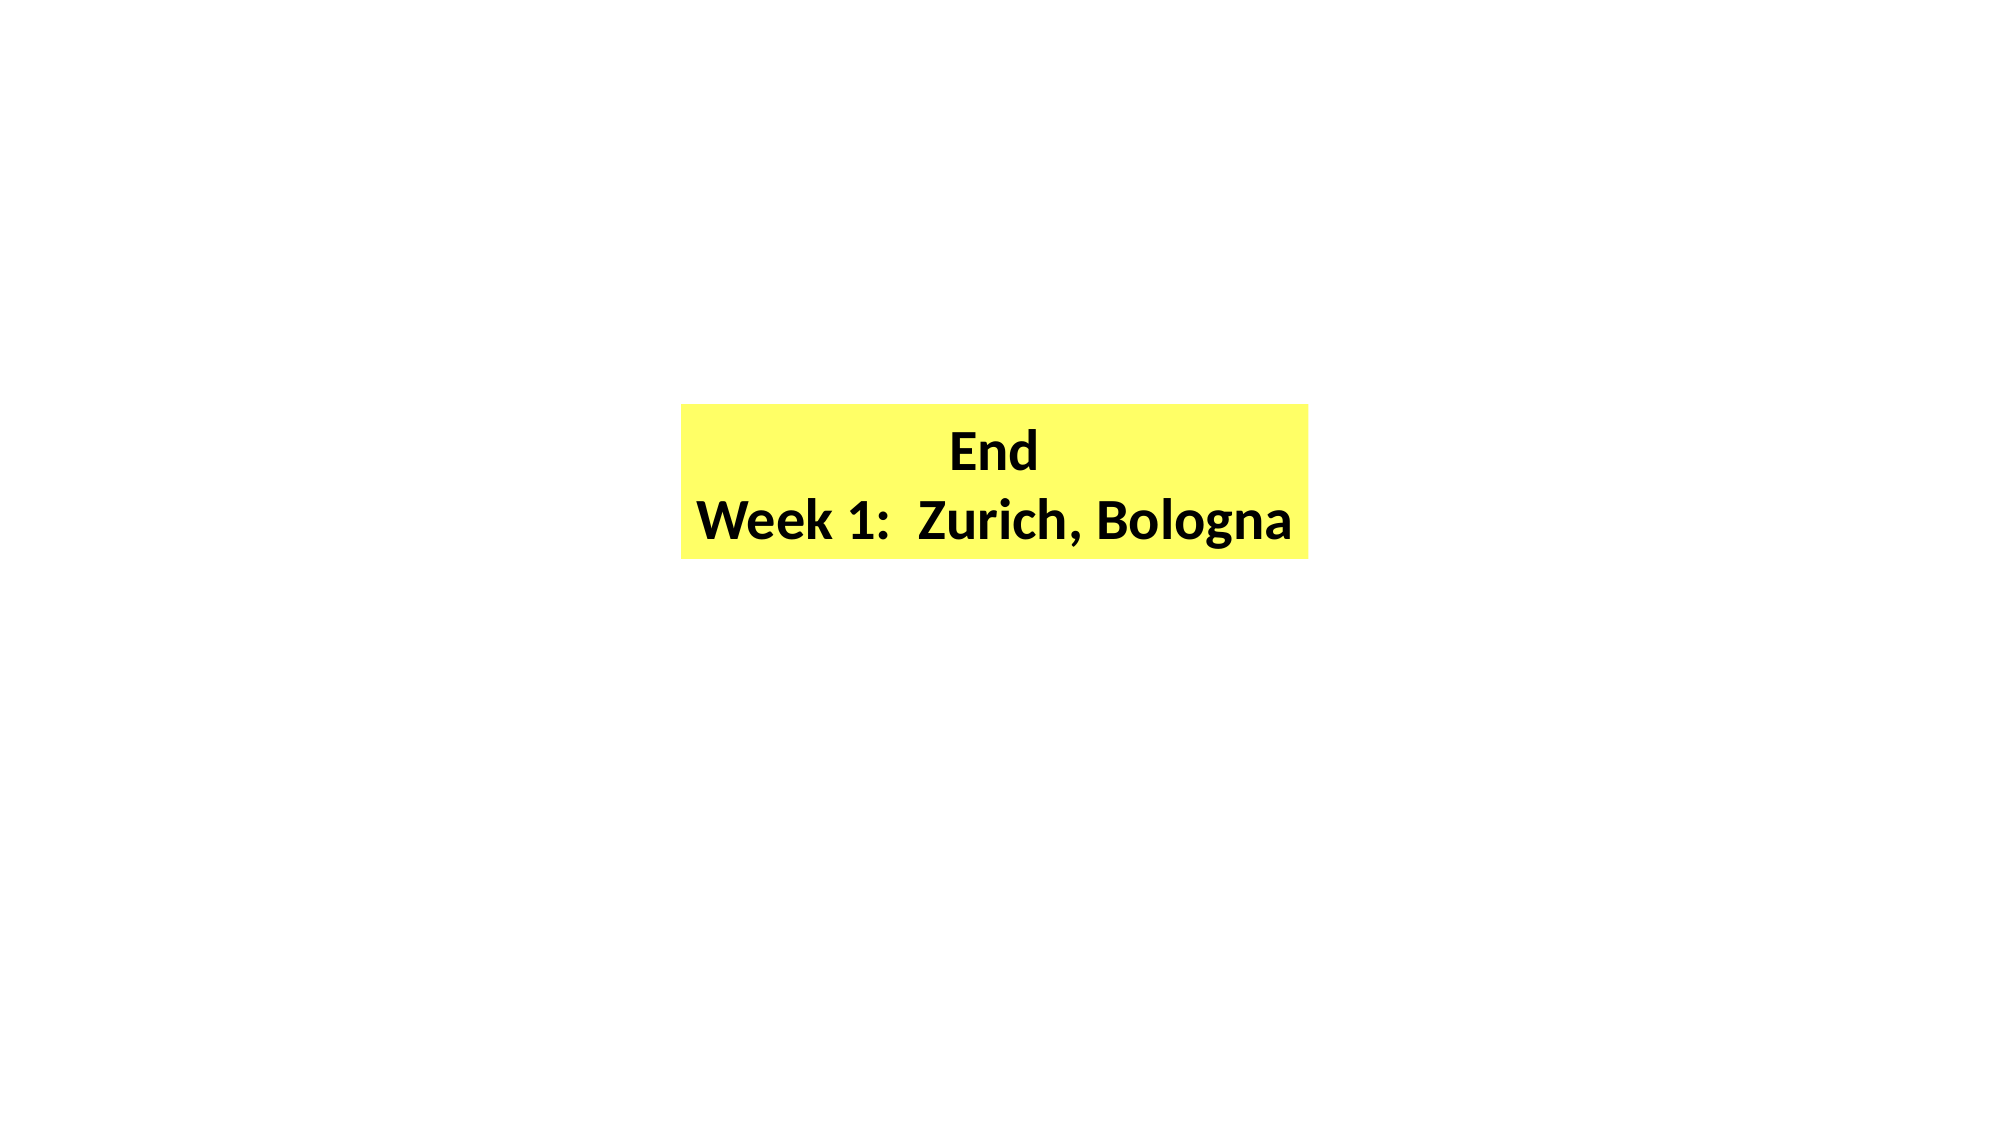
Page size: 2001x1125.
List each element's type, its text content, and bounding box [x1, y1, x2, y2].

text_box End Week 1: Zurich, Bologna [681, 404, 1309, 559]
